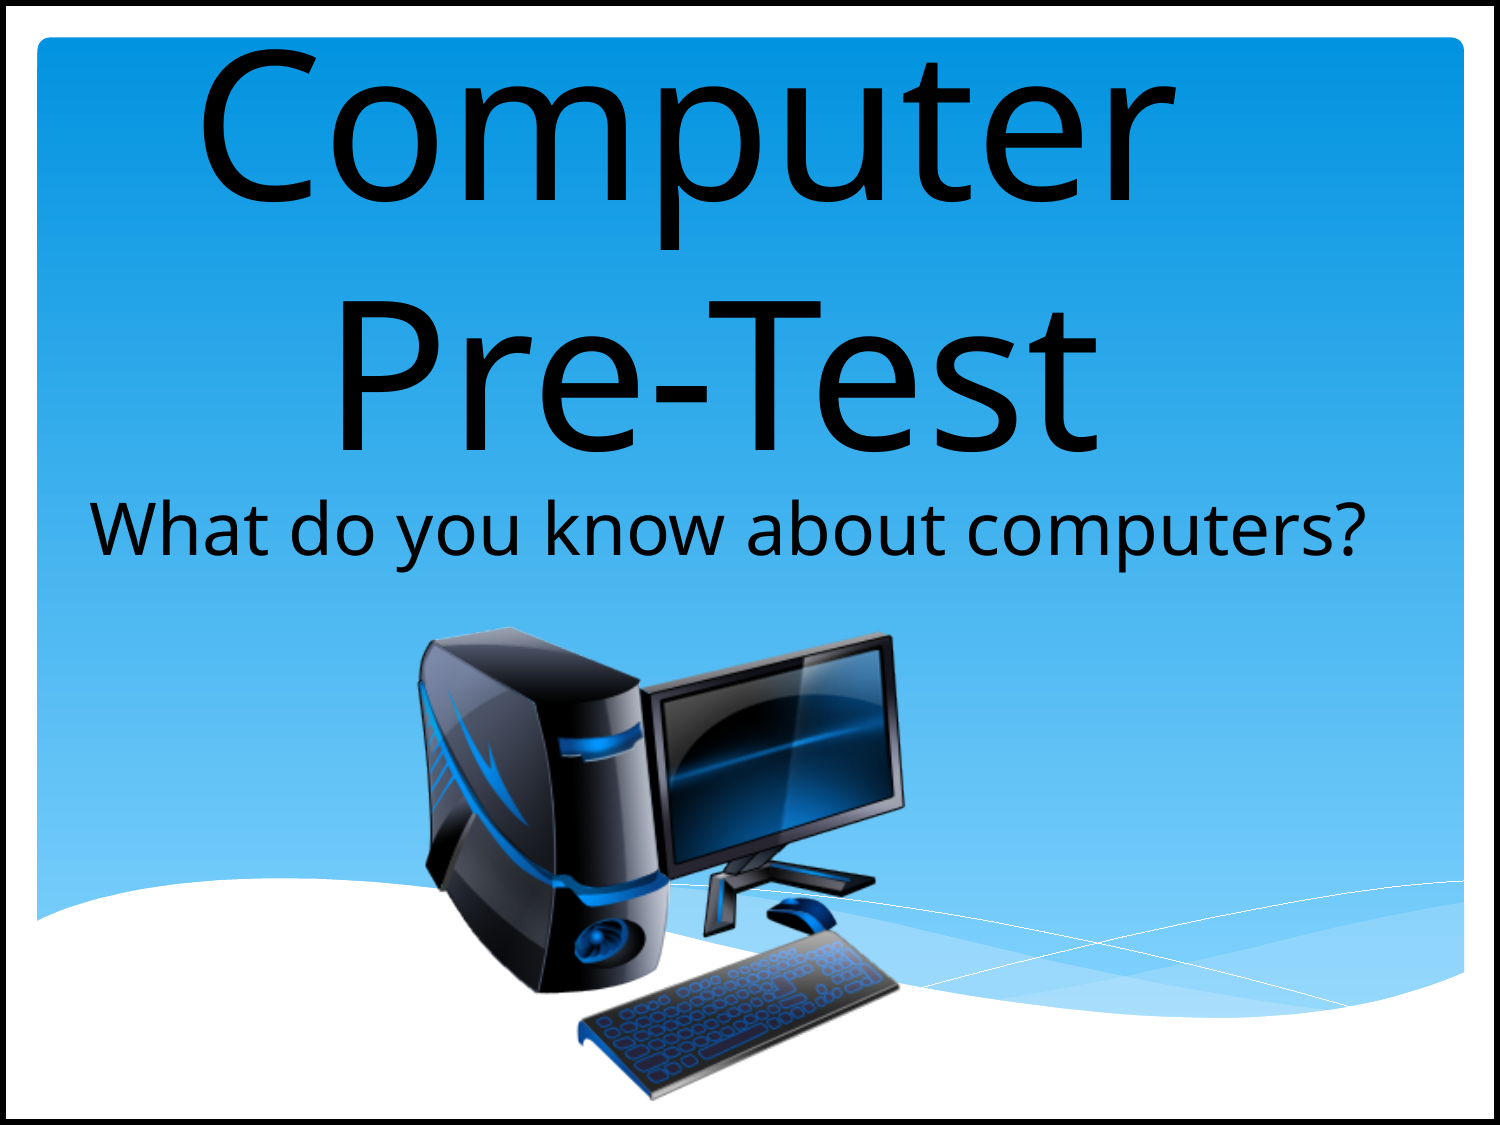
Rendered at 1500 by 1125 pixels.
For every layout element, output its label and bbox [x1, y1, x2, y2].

picture [410, 607, 912, 1108]
text_box [0, 0, 1500, 1125]
